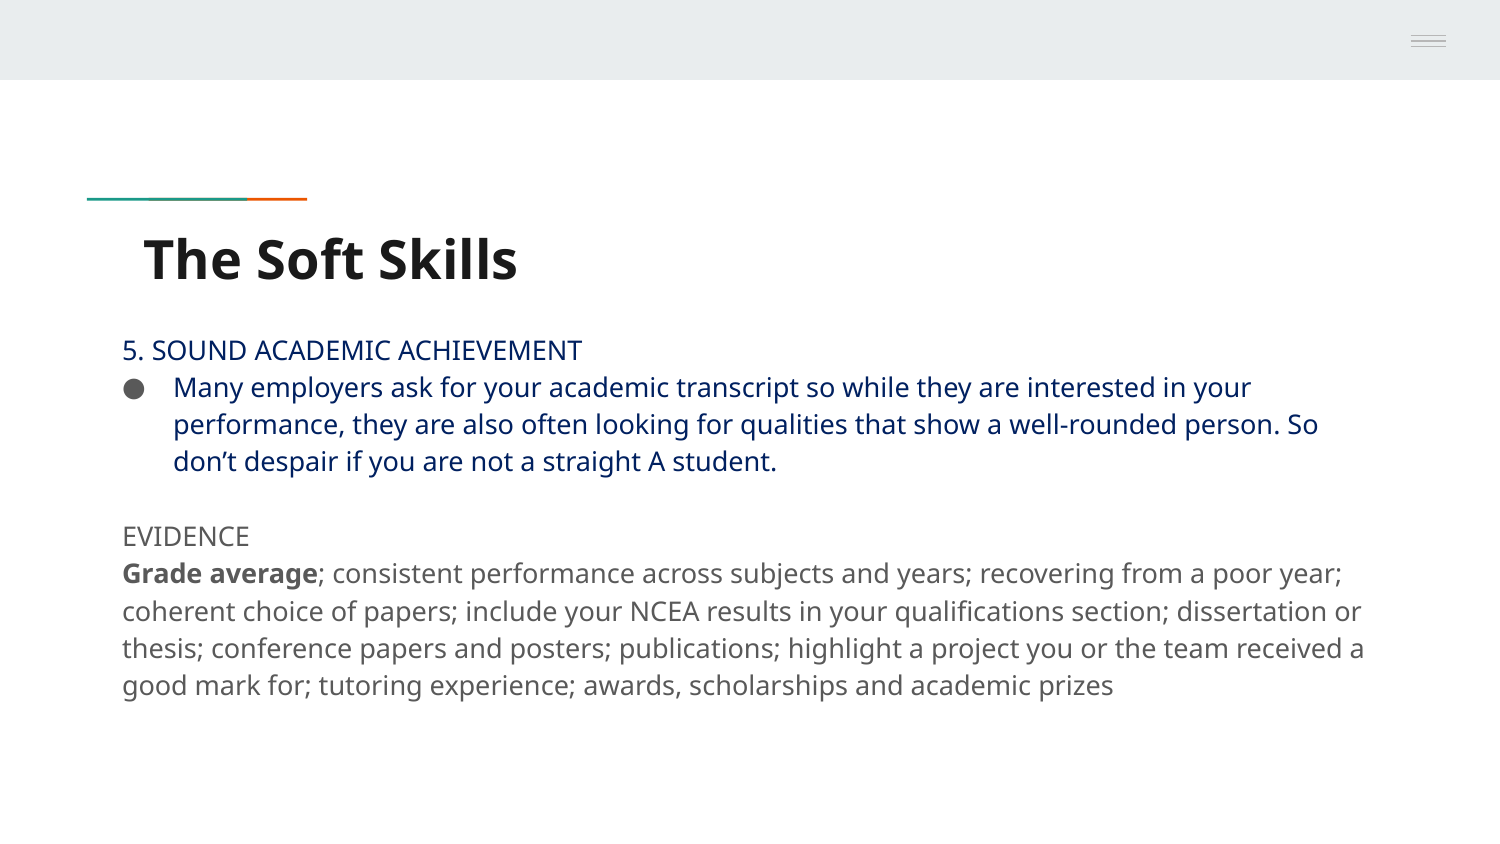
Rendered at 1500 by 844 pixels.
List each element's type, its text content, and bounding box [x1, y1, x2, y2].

list 5. SOUND ACADEMIC ACHIEVEMENT Many employers ask for your academic transcript so while they are interested in your performance, they are also often looking for qualities that show a well-rounded person. So don’t despair if you are not a straight A student. EVIDENCE Grade average; consistent performance across subjects and years; recovering from a poor year; coherent choice of papers; include your NCEA results in your qualifications section; dissertation or thesis; conference papers and posters; publications; highlight a project you or the team received a good mark for; tutoring experience; awards, scholarships and academic prizes [83, 313, 1399, 814]
title The Soft Skills [128, 210, 1390, 299]
